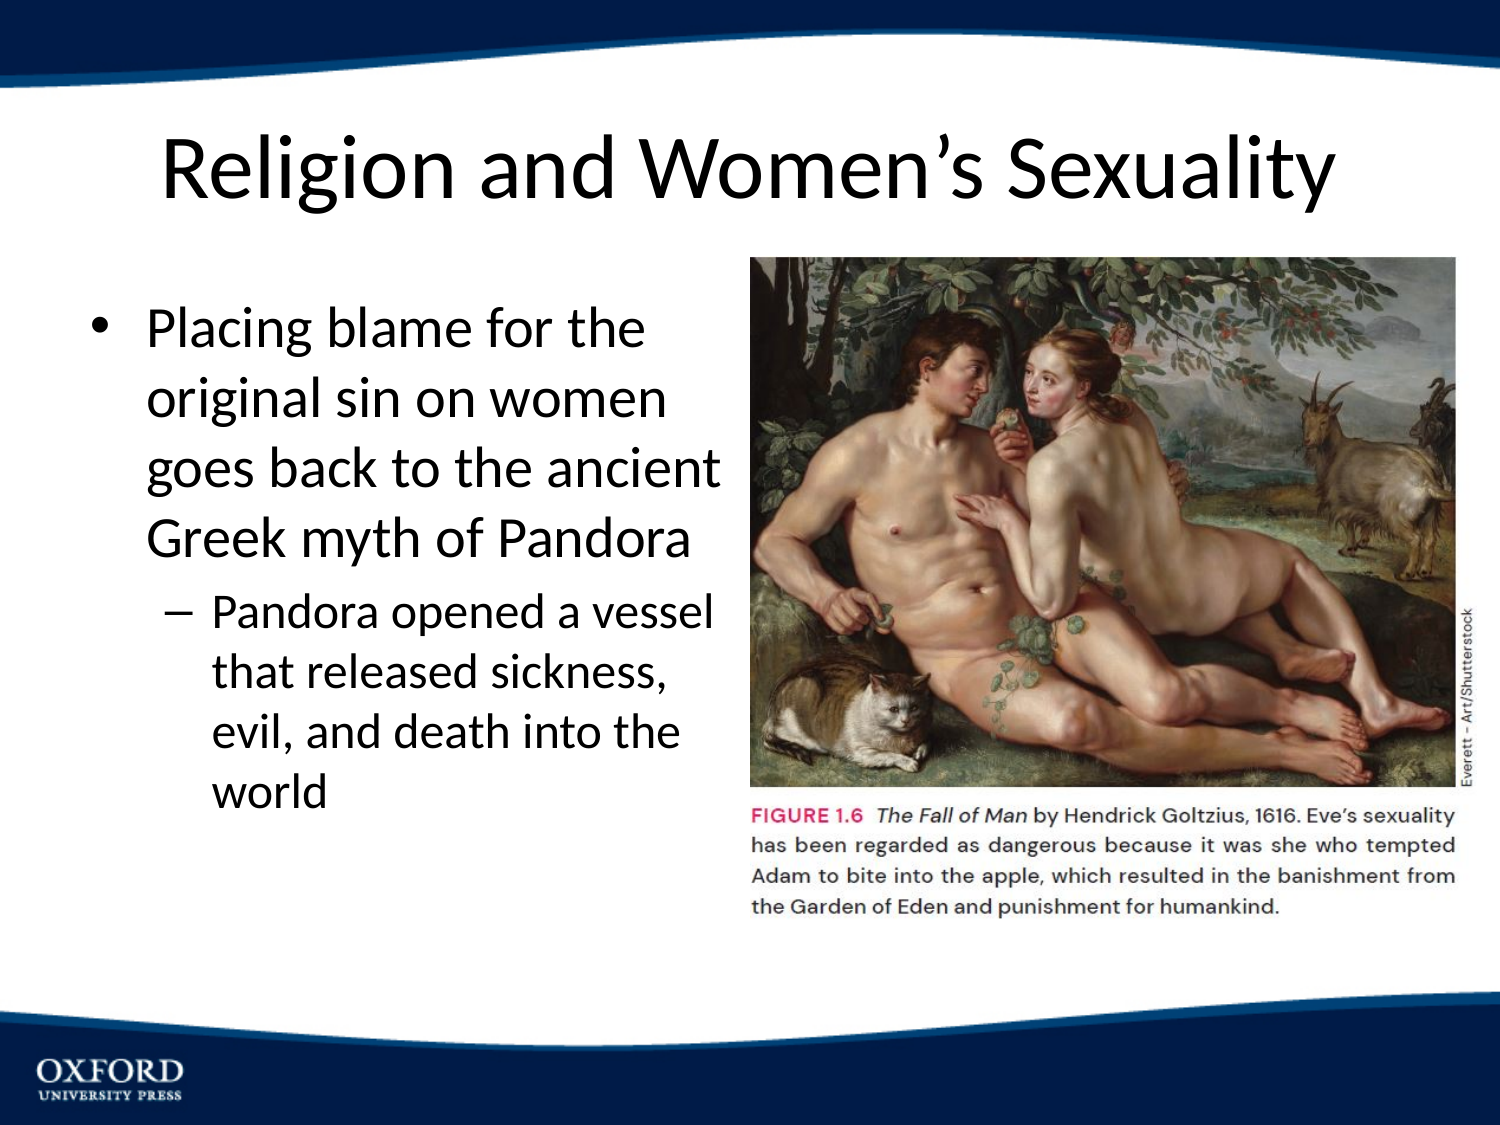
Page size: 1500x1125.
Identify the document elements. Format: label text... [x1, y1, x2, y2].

list Placing blame for the original sin on women goes back to the ancient Greek myth of Pandora Pandora opened a vessel that released sickness, evil, and death into the world [75, 282, 750, 1058]
title Religion and Women’s Sexuality [75, 67, 1425, 256]
picture [0, 0, 1500, 1125]
